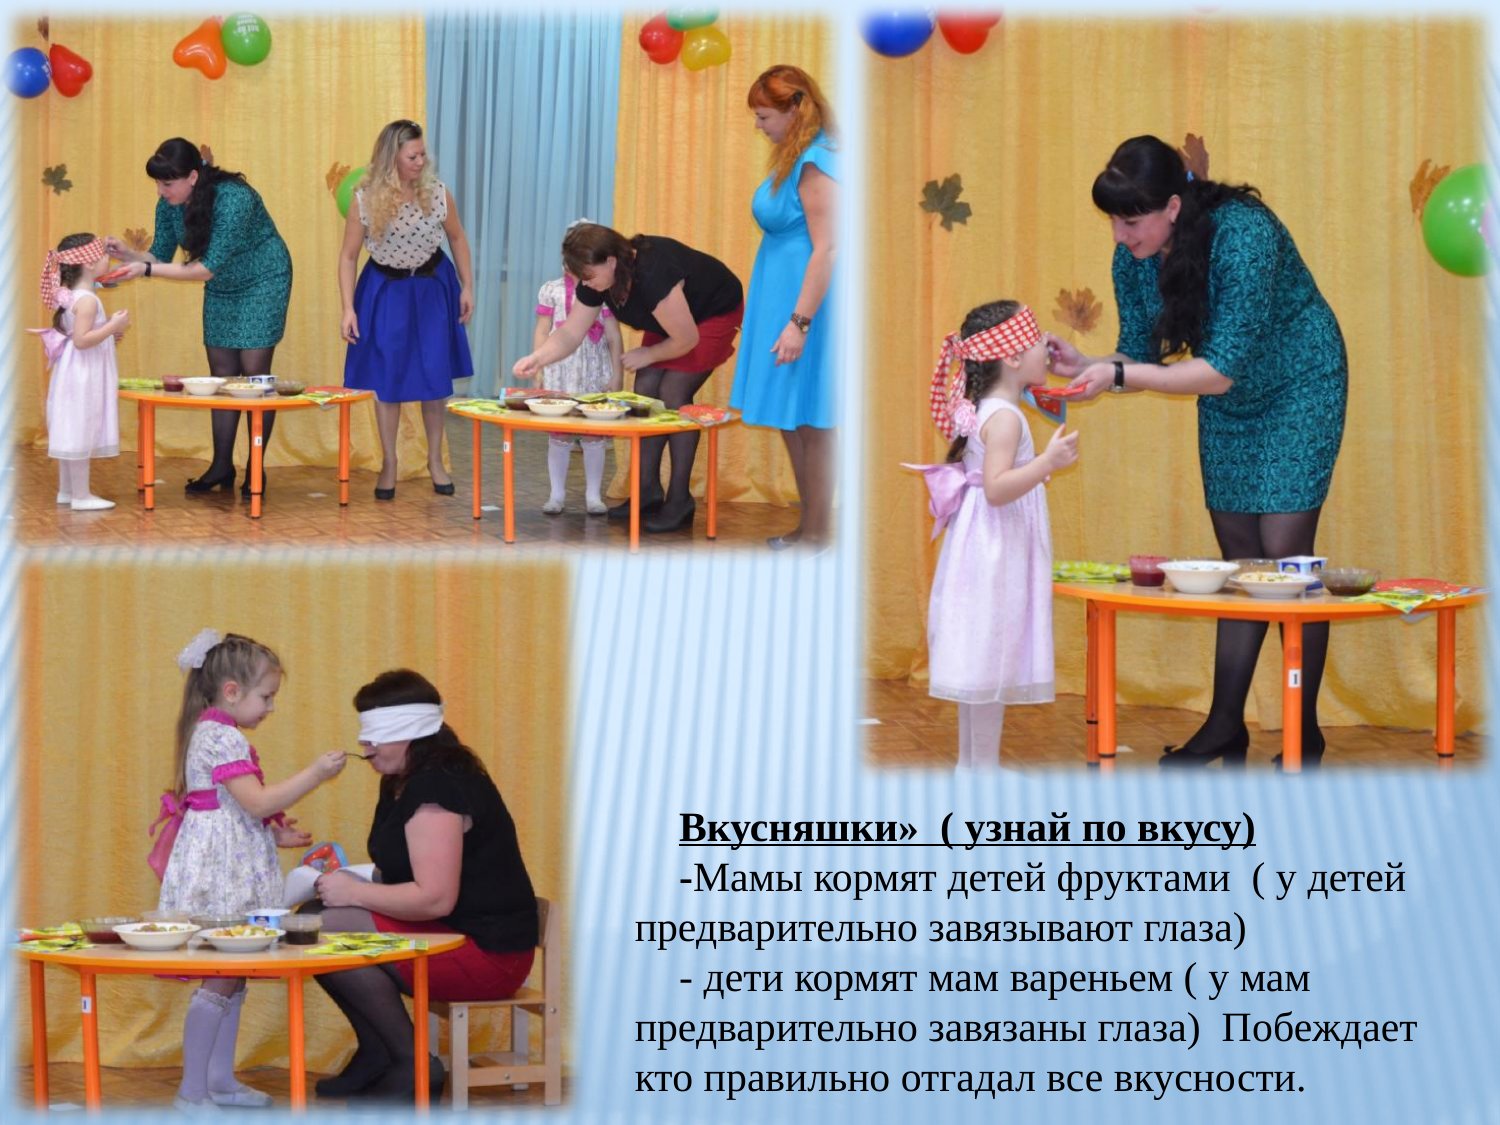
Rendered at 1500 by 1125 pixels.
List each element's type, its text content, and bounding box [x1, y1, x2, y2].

picture [0, 575, 589, 1125]
picture [0, 0, 1500, 788]
text_box Вкусняшки» ( узнай по вкусу) -Мамы кормят детей фруктами ( у детей предварительно завязывают глаза) - дети кормят мам вареньем ( у мам предварительно завязаны глаза) Побеждает кто правильно отгадал все вкусности. [620, 792, 1459, 1108]
